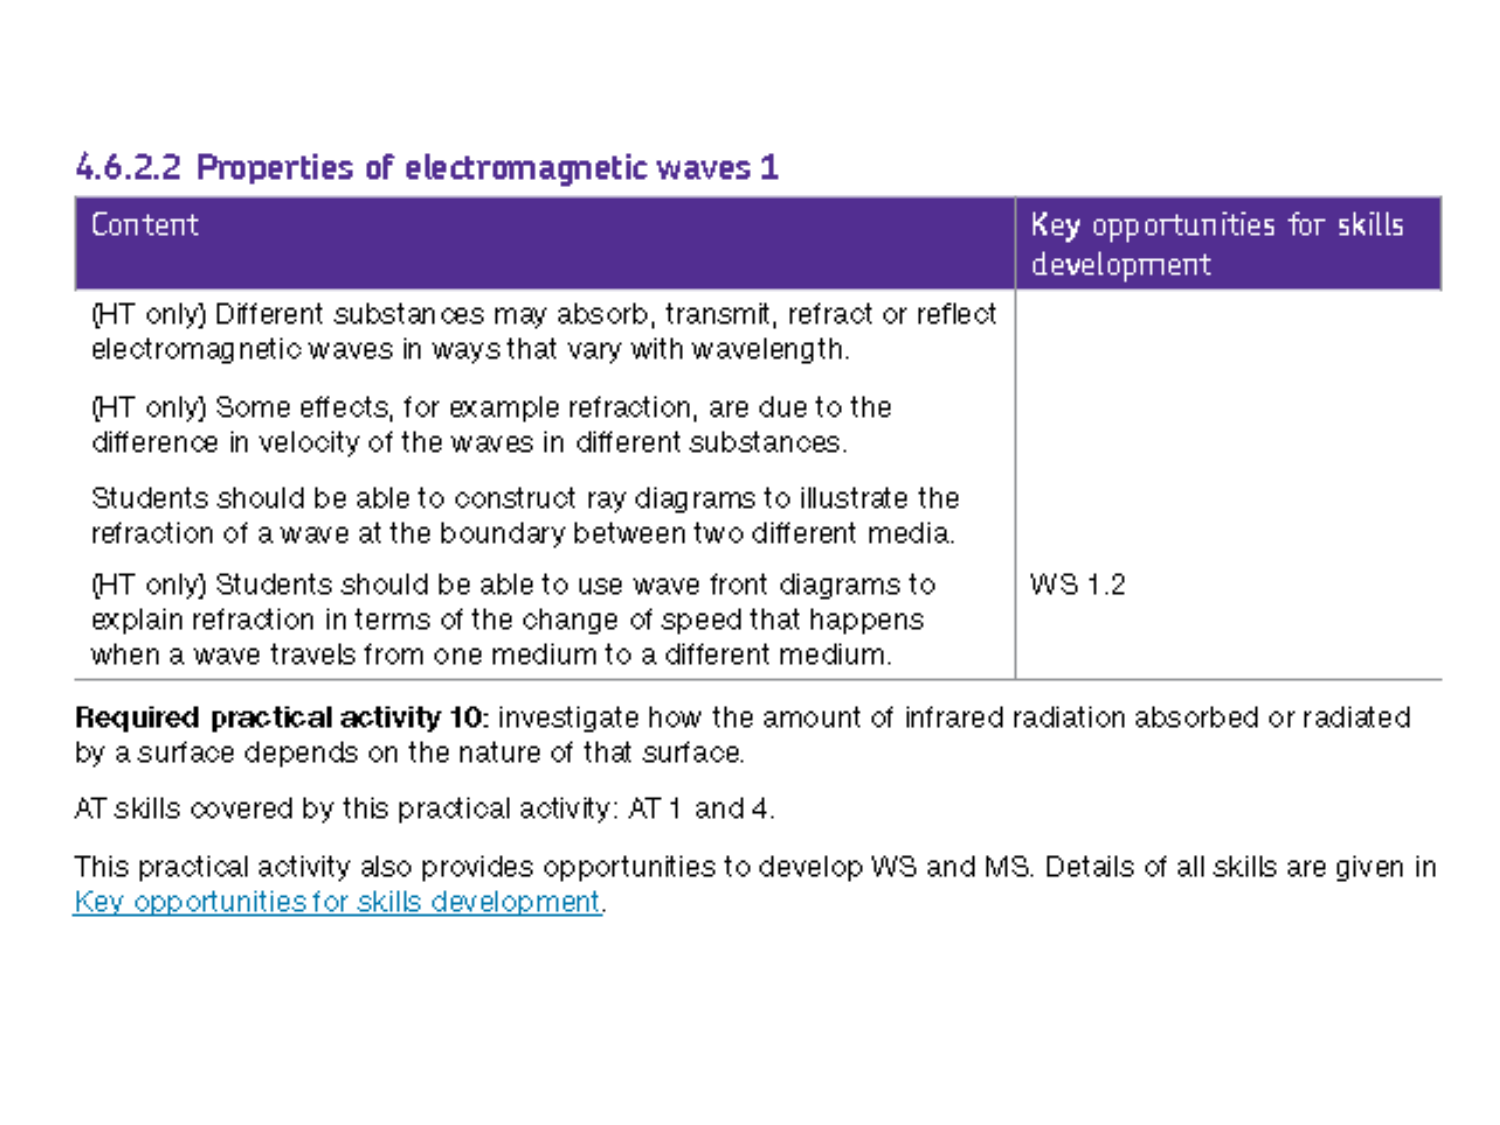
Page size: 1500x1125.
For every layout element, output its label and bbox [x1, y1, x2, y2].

picture [54, 138, 1469, 929]
